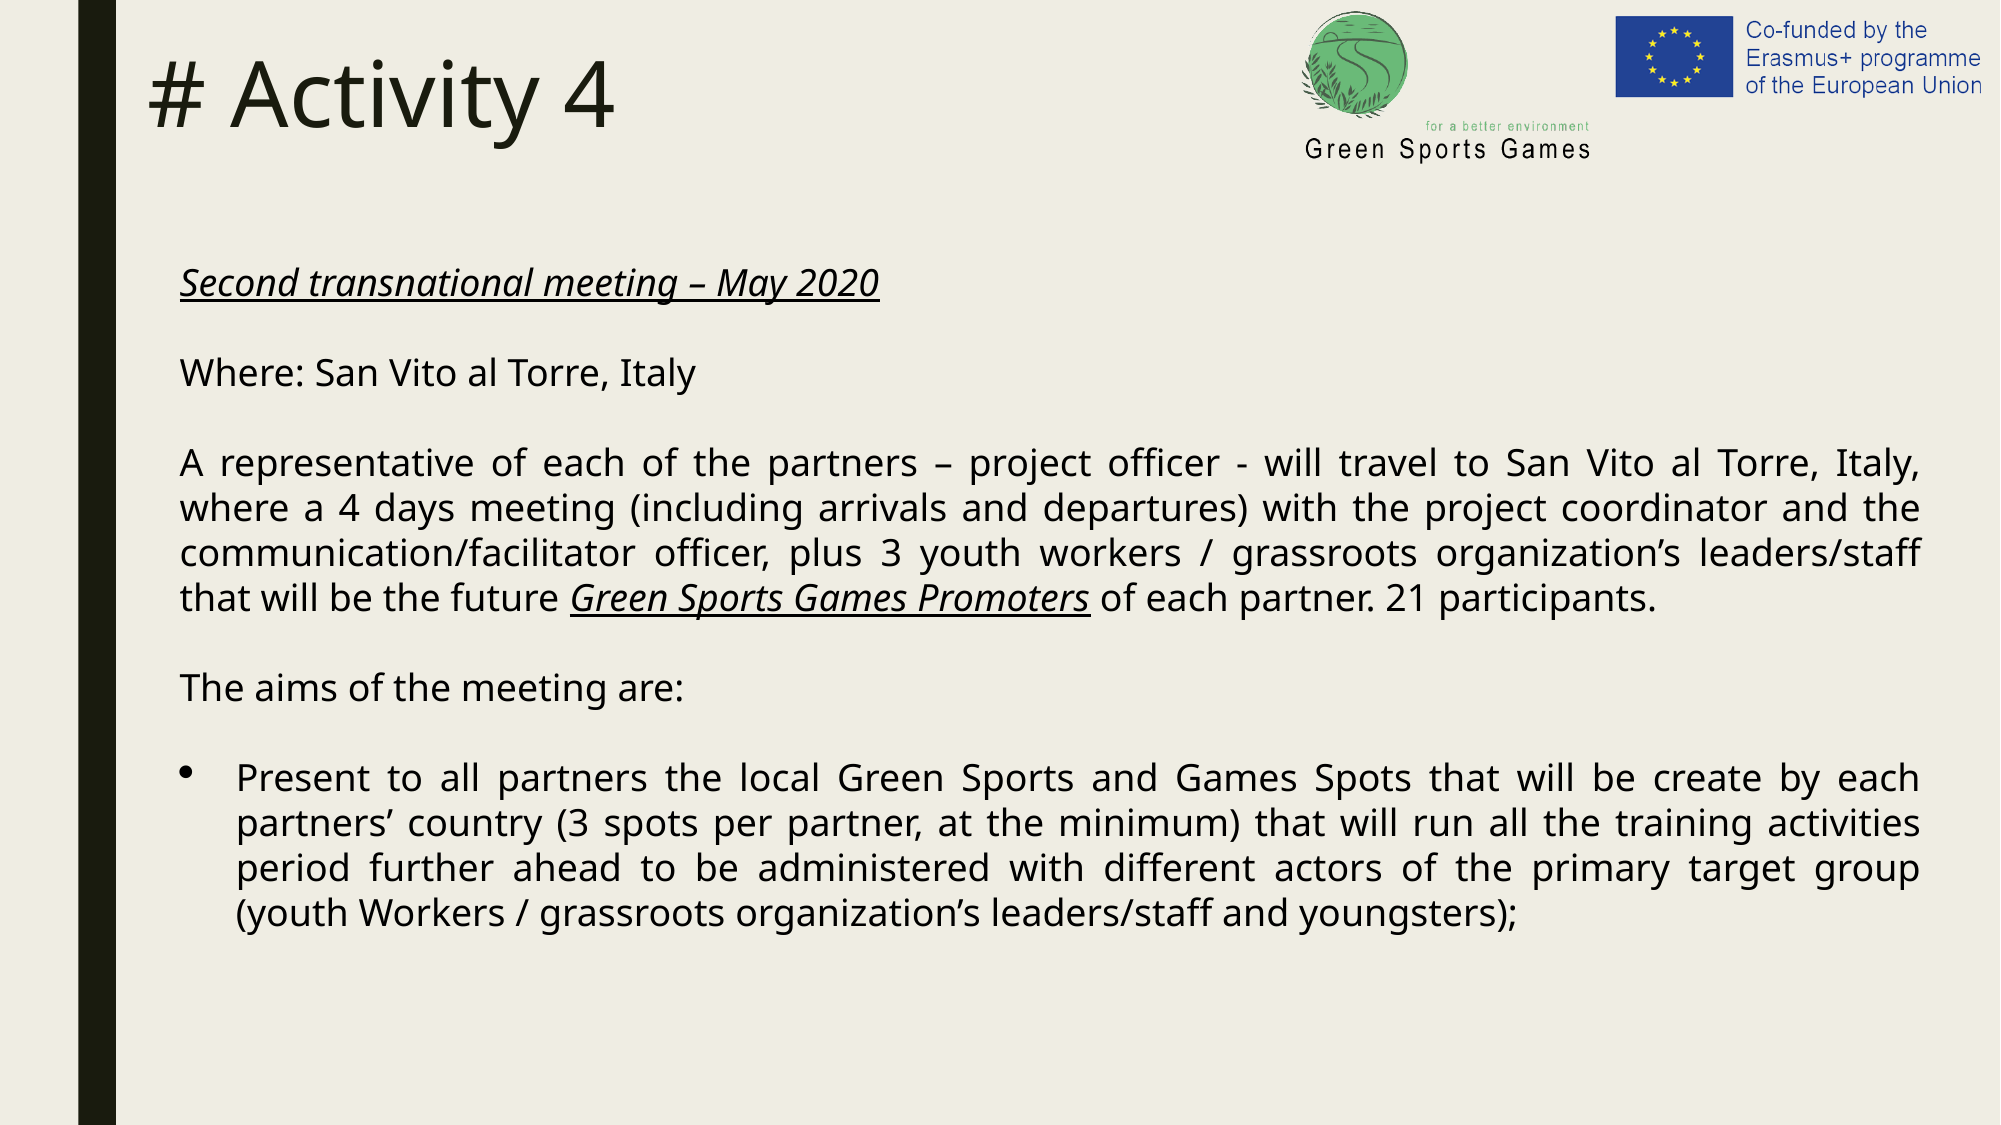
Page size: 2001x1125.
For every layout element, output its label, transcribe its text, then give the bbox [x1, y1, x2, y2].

title # Activity 4 [132, 41, 645, 174]
text_box Second transnational meeting – May 2020 Where: San Vito al Torre, Italy A representative of each of the partners – project officer - will travel to San Vito al Torre, Italy, where a 4 days meeting (including arrivals and departures) with the project coordinator and the communication/facilitator officer, plus 3 youth workers / grassroots organization’s leaders/staff that will be the future Green Sports Games Promoters of each partner. 21 participants. The aims of the meeting are: Present to all partners the local Green Sports and Games Spots that will be create by each partners’ country (3 spots per partner, at the minimum) that will run all the training activities period further ahead to be administered with different actors of the primary target group (youth Workers / grassroots organization’s leaders/staff and youngsters); [164, 251, 1938, 942]
picture [1279, 0, 1594, 182]
picture [1615, 15, 1981, 98]
